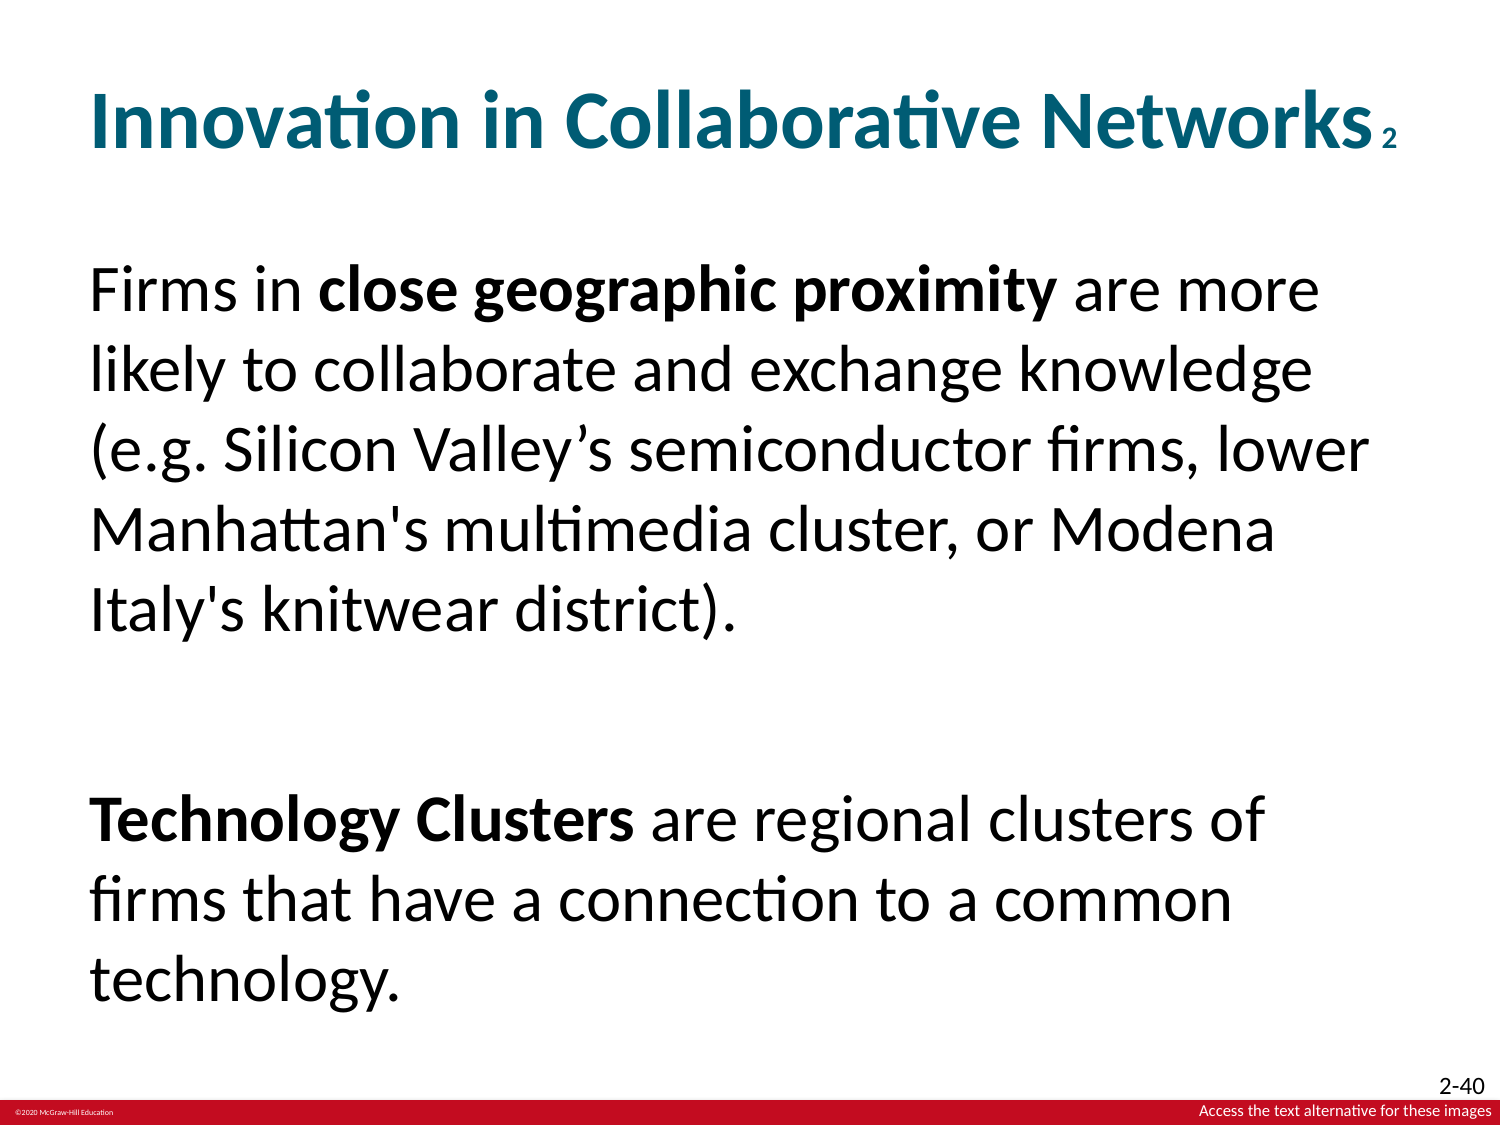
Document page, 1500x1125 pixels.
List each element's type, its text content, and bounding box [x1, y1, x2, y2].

list Access the text alternative for these images [1062, 1100, 1500, 1125]
title Innovation in Collaborative Networks 2 [75, 24, 1425, 205]
list Firms in close geographic proximity are more likely to collaborate and exchange knowledge (e.g. Silicon Valley’s semiconductor firms, lower Manhattan's multimedia cluster, or Modena Italy's knitwear district). Technology Clusters are regional clusters of firms that have a connection to a common technology. [75, 237, 1425, 1038]
